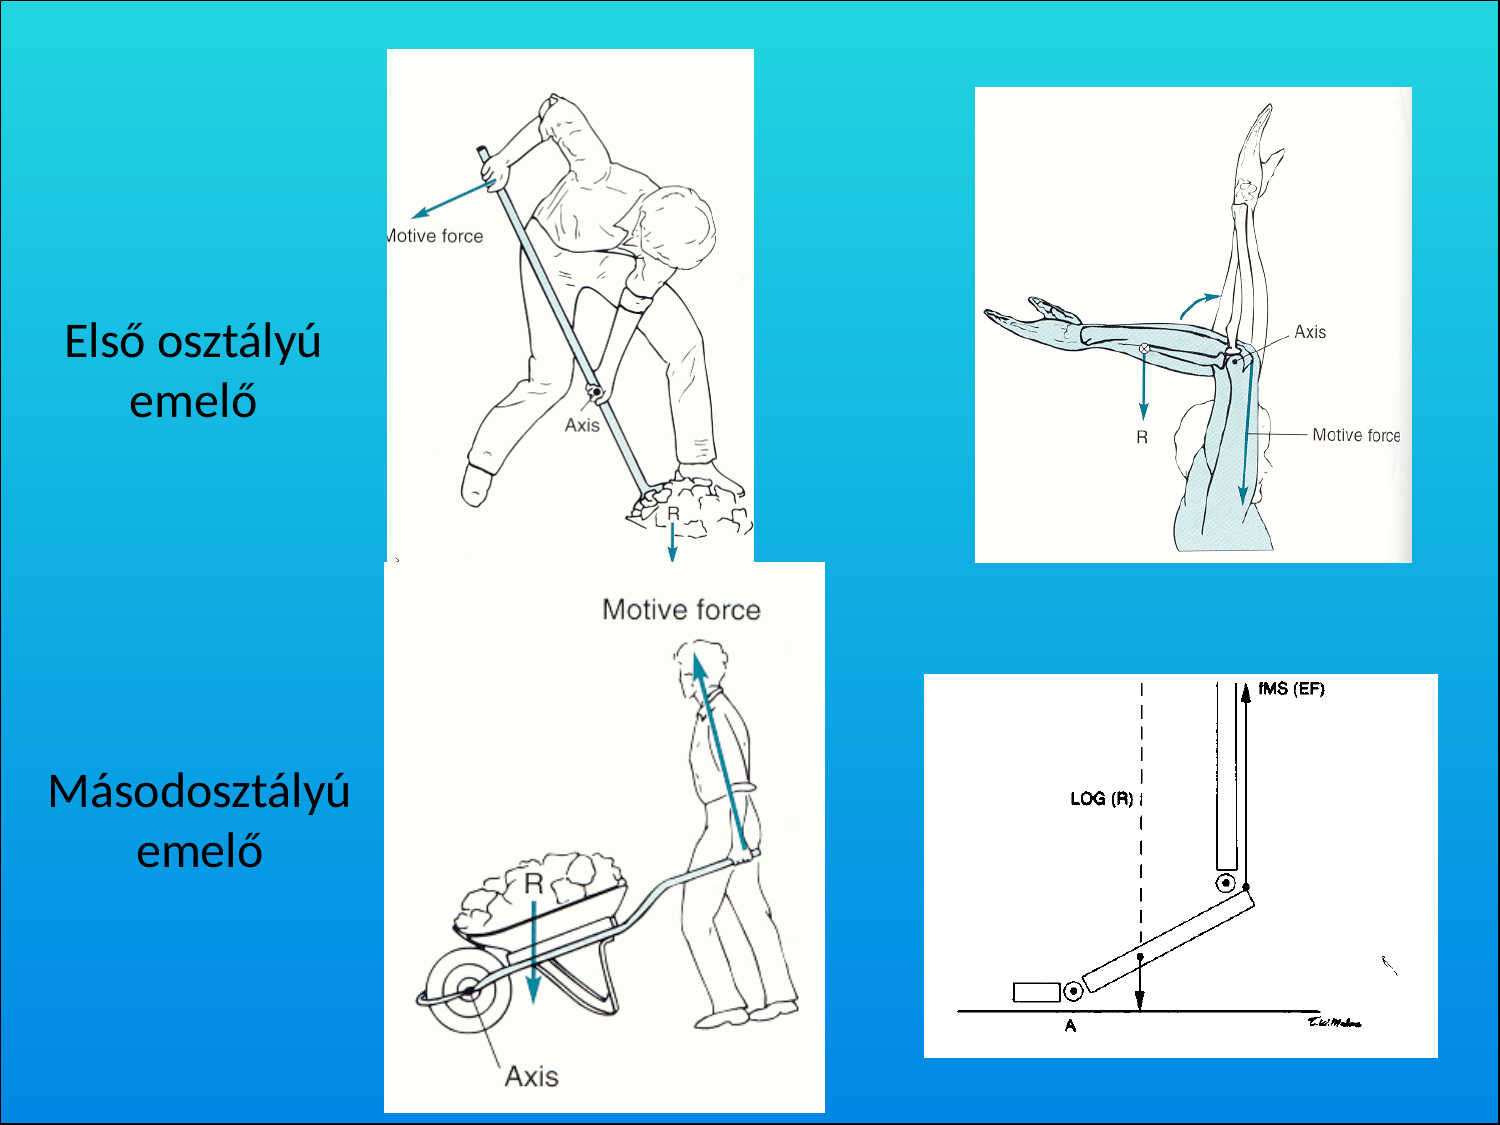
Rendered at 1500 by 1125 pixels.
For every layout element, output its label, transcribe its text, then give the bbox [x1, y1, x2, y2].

picture [924, 675, 1438, 1059]
text_box Első osztályú emelő [0, 299, 382, 435]
picture [384, 49, 826, 1113]
text_box Másodosztályú emelő [0, 749, 379, 885]
text_box [0, 0, 1500, 1125]
picture [974, 87, 1413, 562]
